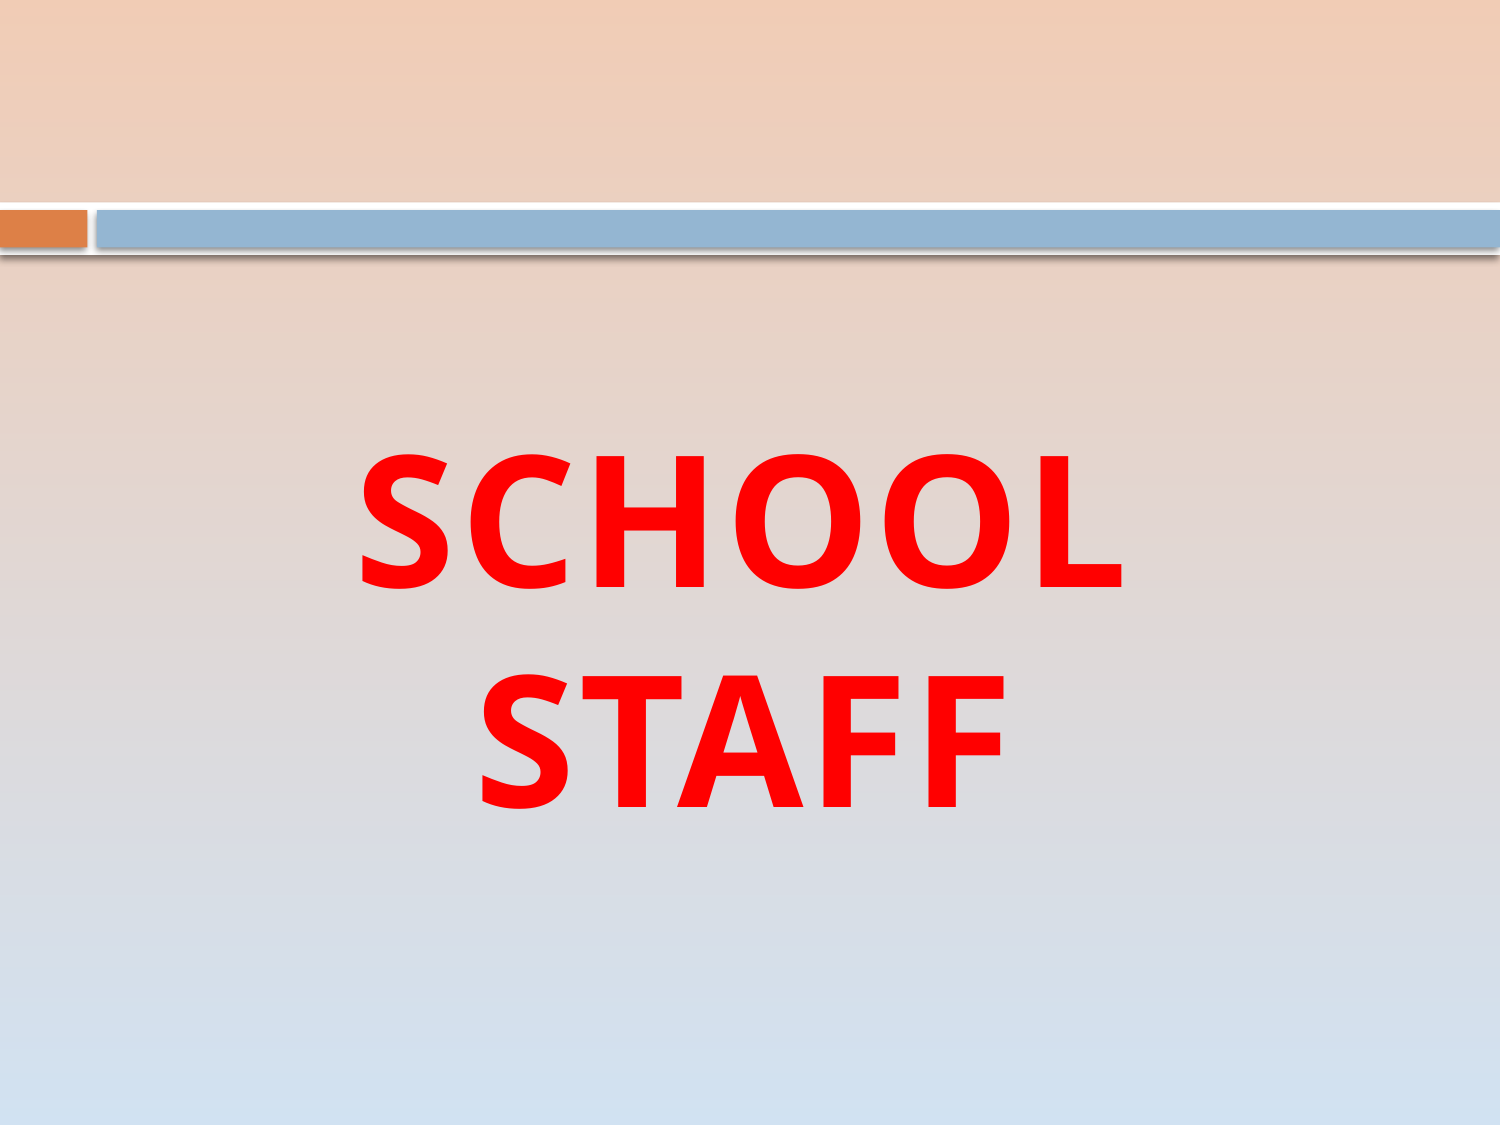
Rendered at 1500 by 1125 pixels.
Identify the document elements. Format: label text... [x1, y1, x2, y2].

text_box SCHOOL STAFF [53, 397, 1436, 852]
